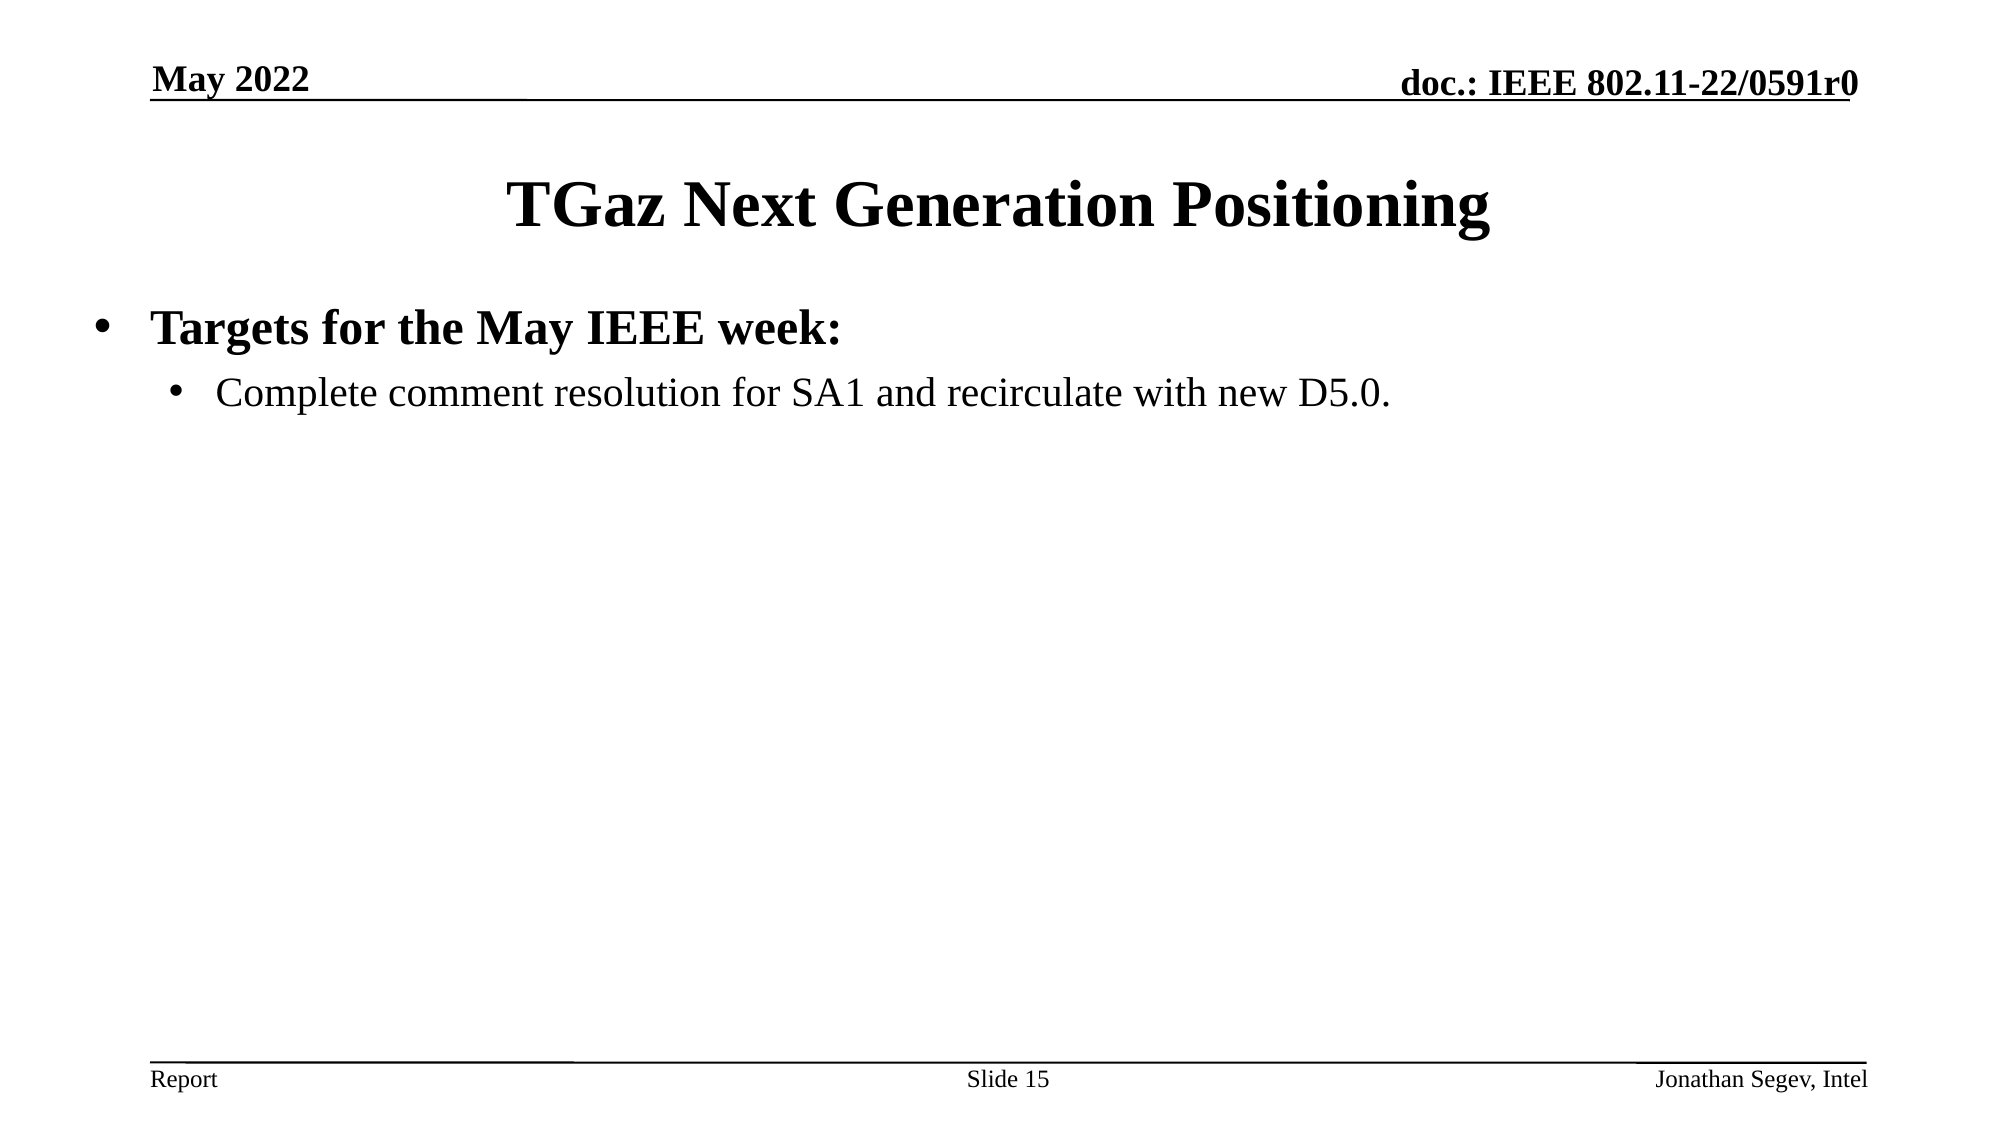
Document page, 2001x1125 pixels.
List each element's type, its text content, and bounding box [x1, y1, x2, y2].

title TGaz Next Generation Positioning [149, 112, 1850, 286]
slide_number Slide 15 [950, 1061, 1067, 1123]
list Targets for the May IEEE week: Complete comment resolution for SA1 and recirculate with new D5.0. [78, 286, 1910, 1000]
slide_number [152, 54, 563, 100]
footer Jonathan Segev, Intel [1171, 1061, 1869, 1093]
